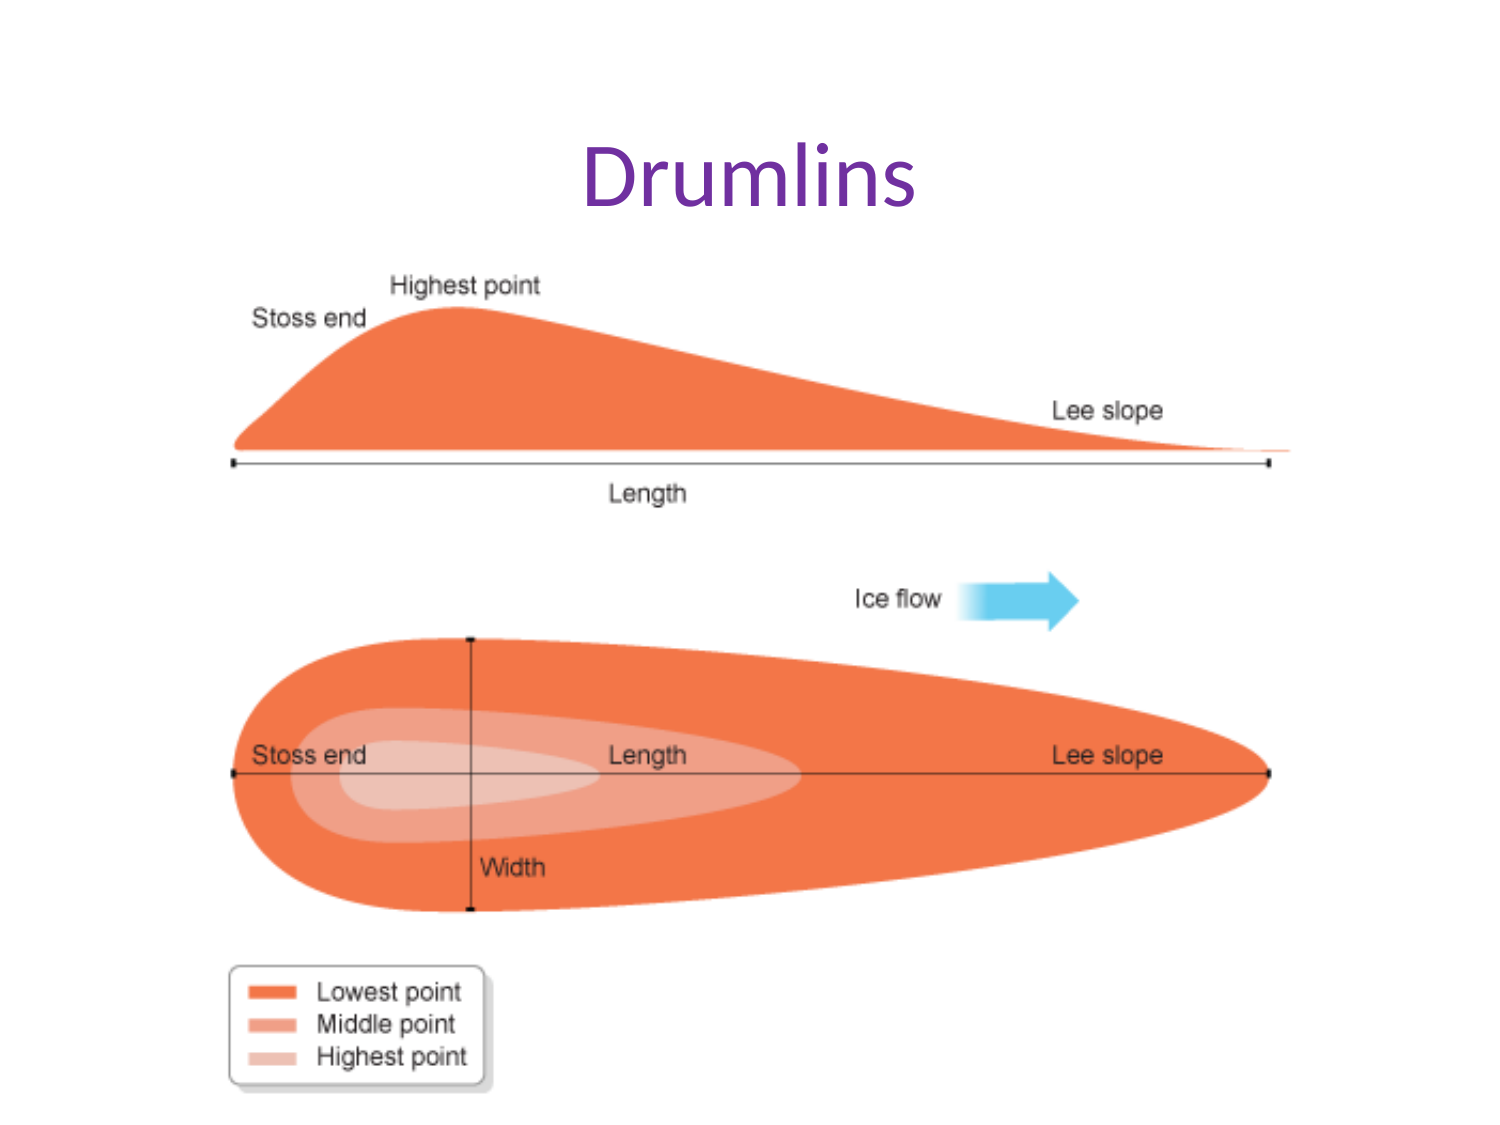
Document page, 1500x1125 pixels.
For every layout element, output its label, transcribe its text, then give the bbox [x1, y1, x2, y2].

title Drumlins [146, 29, 1354, 311]
picture [167, 243, 1334, 1114]
